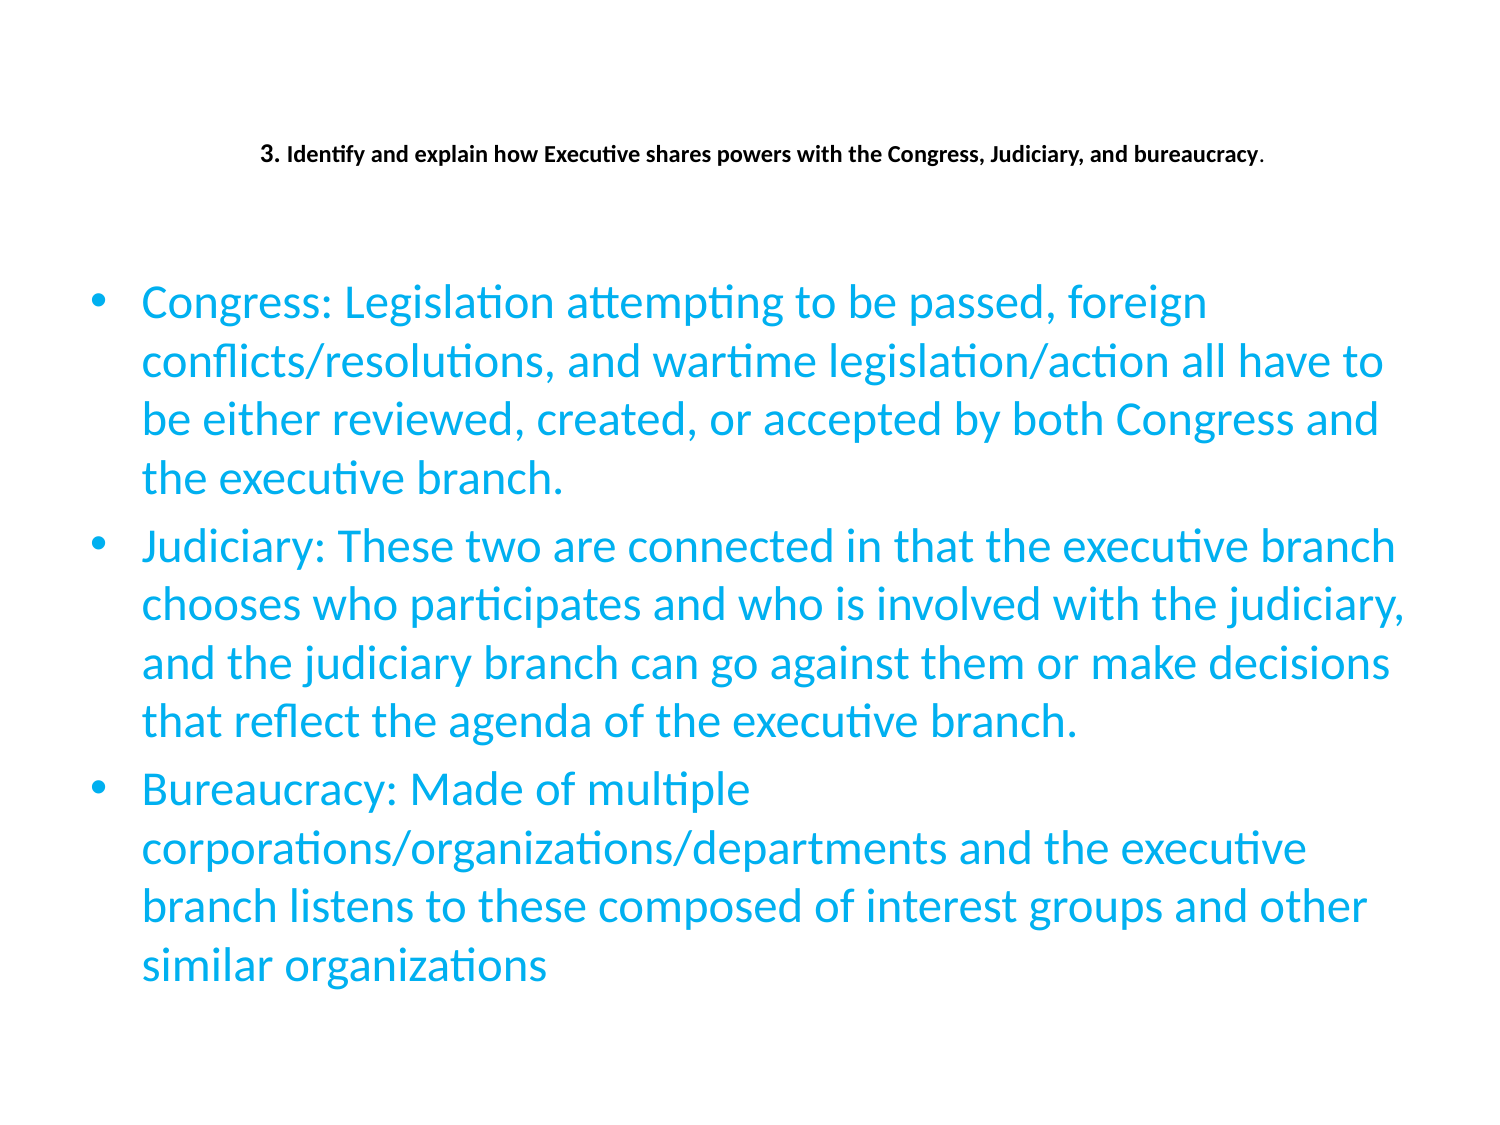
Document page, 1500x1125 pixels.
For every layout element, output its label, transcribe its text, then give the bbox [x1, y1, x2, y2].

list Congress: Legislation attempting to be passed, foreign conflicts/resolutions, and wartime legislation/action all have to be either reviewed, created, or accepted by both Congress and the executive branch. Judiciary: These two are connected in that the executive branch chooses who participates and who is involved with the judiciary, and the judiciary branch can go against them or make decisions that reflect the agenda of the executive branch. Bureaucracy: Made of multiple corporations/organizations/departments and the executive branch listens to these composed of interest groups and other similar organizations [75, 262, 1425, 1005]
title 3. Identify and explain how Executive shares powers with the Congress, Judiciary, and bureaucracy. [87, 62, 1438, 250]
